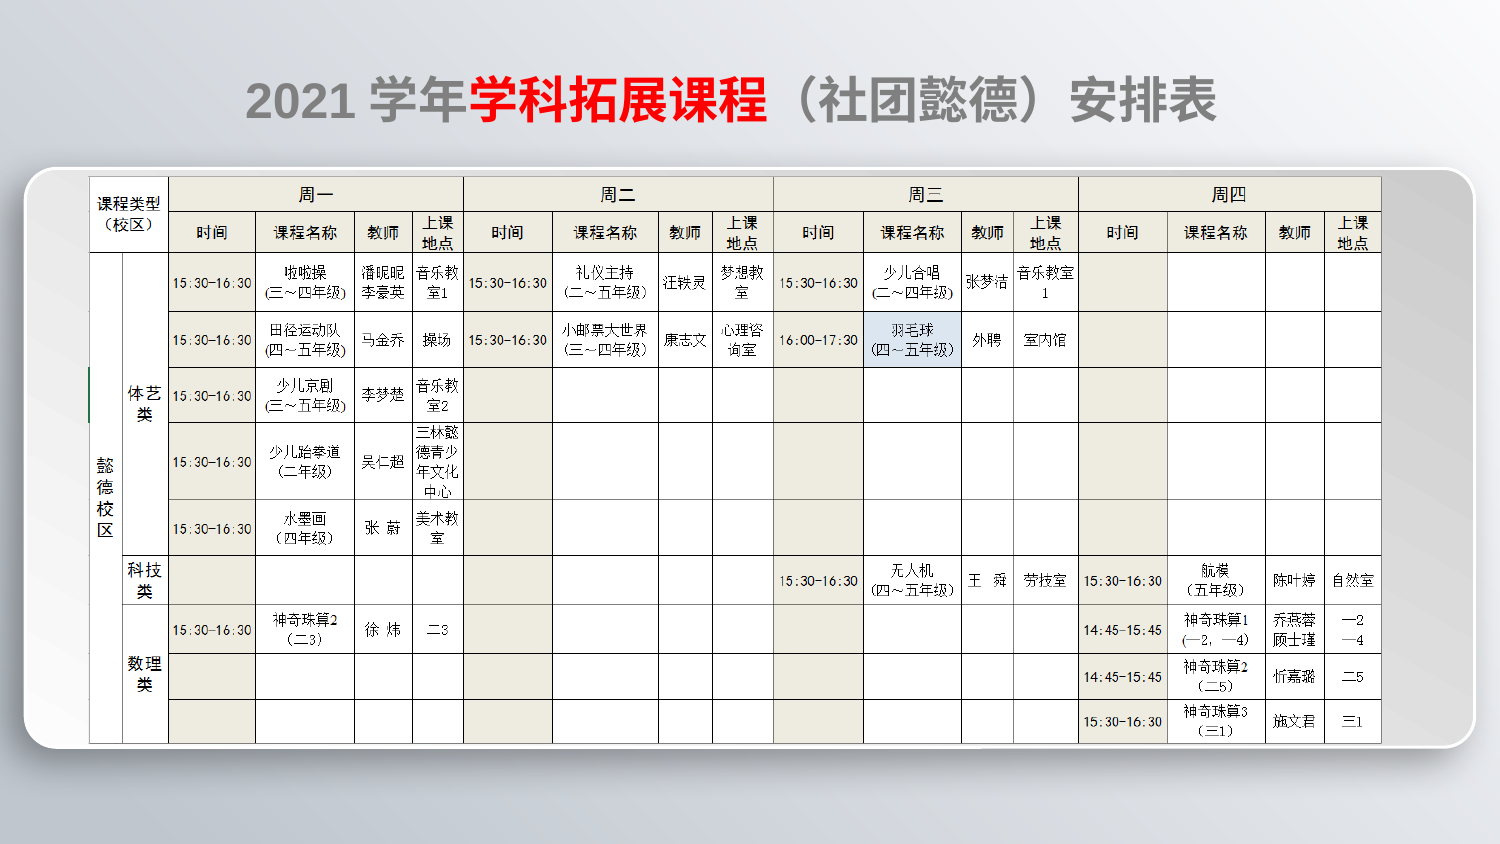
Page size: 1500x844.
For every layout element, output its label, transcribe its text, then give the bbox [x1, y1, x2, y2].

picture [88, 176, 1383, 744]
text_box [23, 166, 1477, 750]
title 2021学年学科拓展课程（社团懿德）安排表 [230, 27, 1500, 169]
